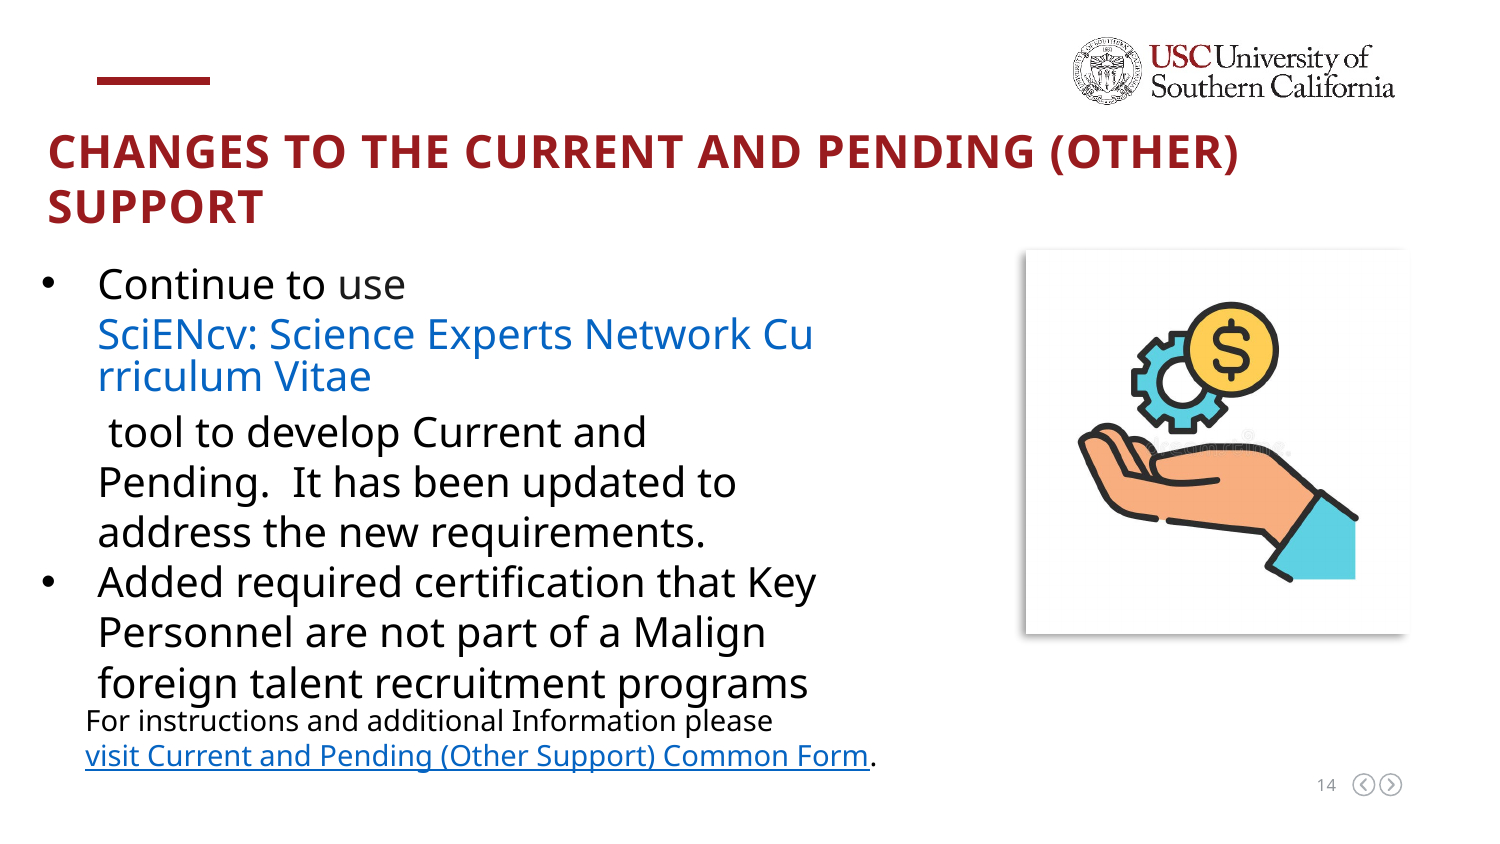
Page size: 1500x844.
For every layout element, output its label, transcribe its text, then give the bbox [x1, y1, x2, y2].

text_box Continue to use SciENcv: Science Experts Network Curriculum Vitae tool to develop Current and Pending. It has been updated to address the new requirements. Added required certification that Key Personnel are not part of a Malign foreign talent recruitment programs [26, 250, 839, 773]
picture [1055, 17, 1410, 123]
picture [1026, 250, 1410, 634]
list Changes to the Current and pending (other) support [47, 122, 1424, 182]
text_box [47, 199, 1474, 760]
text_box For instructions and additional Information please visit Current and Pending (Other Support) Common Form. [70, 695, 1319, 785]
